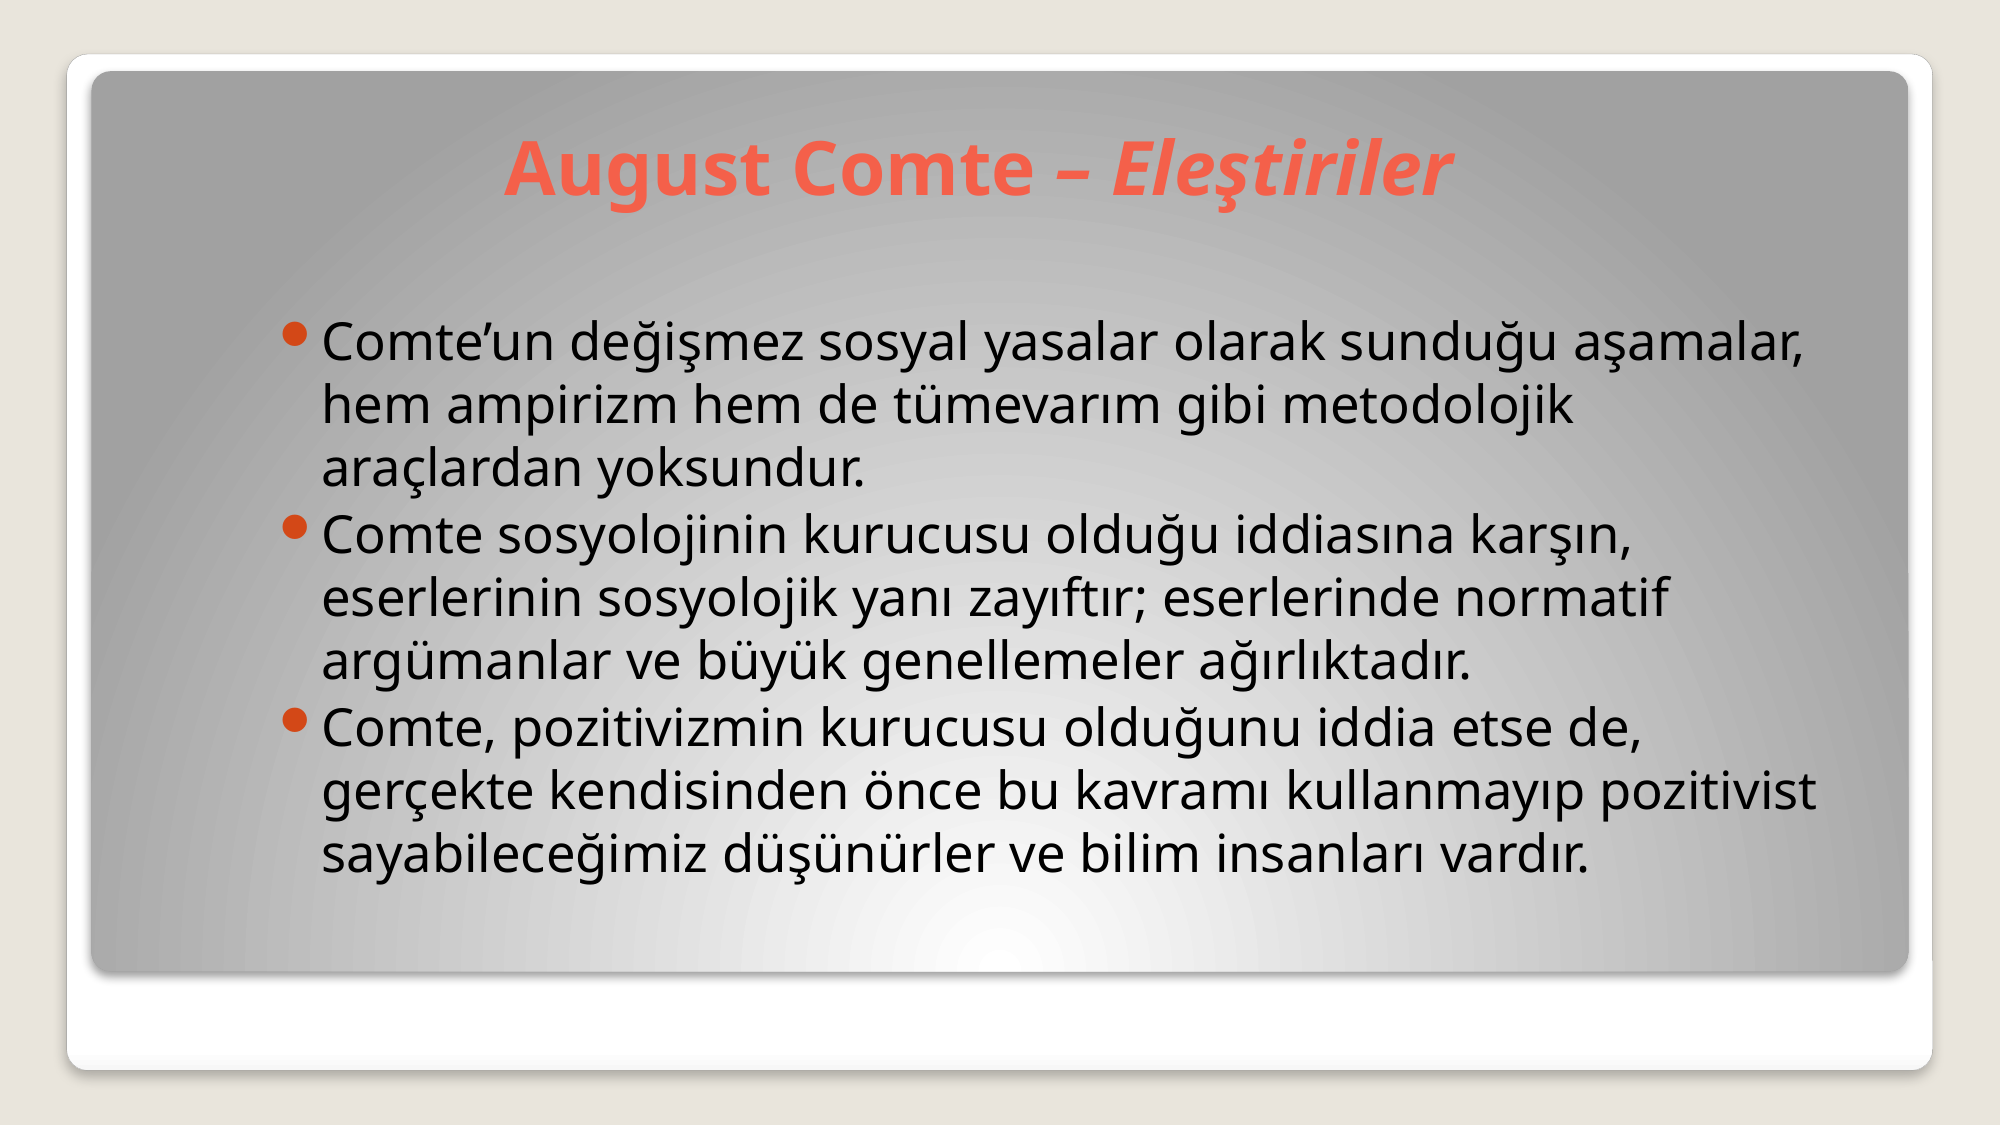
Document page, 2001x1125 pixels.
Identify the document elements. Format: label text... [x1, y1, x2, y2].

title August Comte – Eleştiriler [116, 0, 1842, 218]
list Comte’un değişmez sosyal yasalar olarak sunduğu aşamalar, hem ampirizm hem de tümevarım gibi metodolojik araçlardan yoksundur. Comte sosyolojinin kurucusu olduğu iddiasına karşın, eserlerinin sosyolojik yanı zayıftır; eserlerinde normatif argümanlar ve büyük genellemeler ağırlıktadır. Comte, pozitivizmin kurucusu olduğunu iddia etse de, gerçekte kendisinden önce bu kavramı kullanmayıp pozitivist sayabileceğimiz düşünürler ve bilim insanları vardır. [249, 293, 1842, 949]
